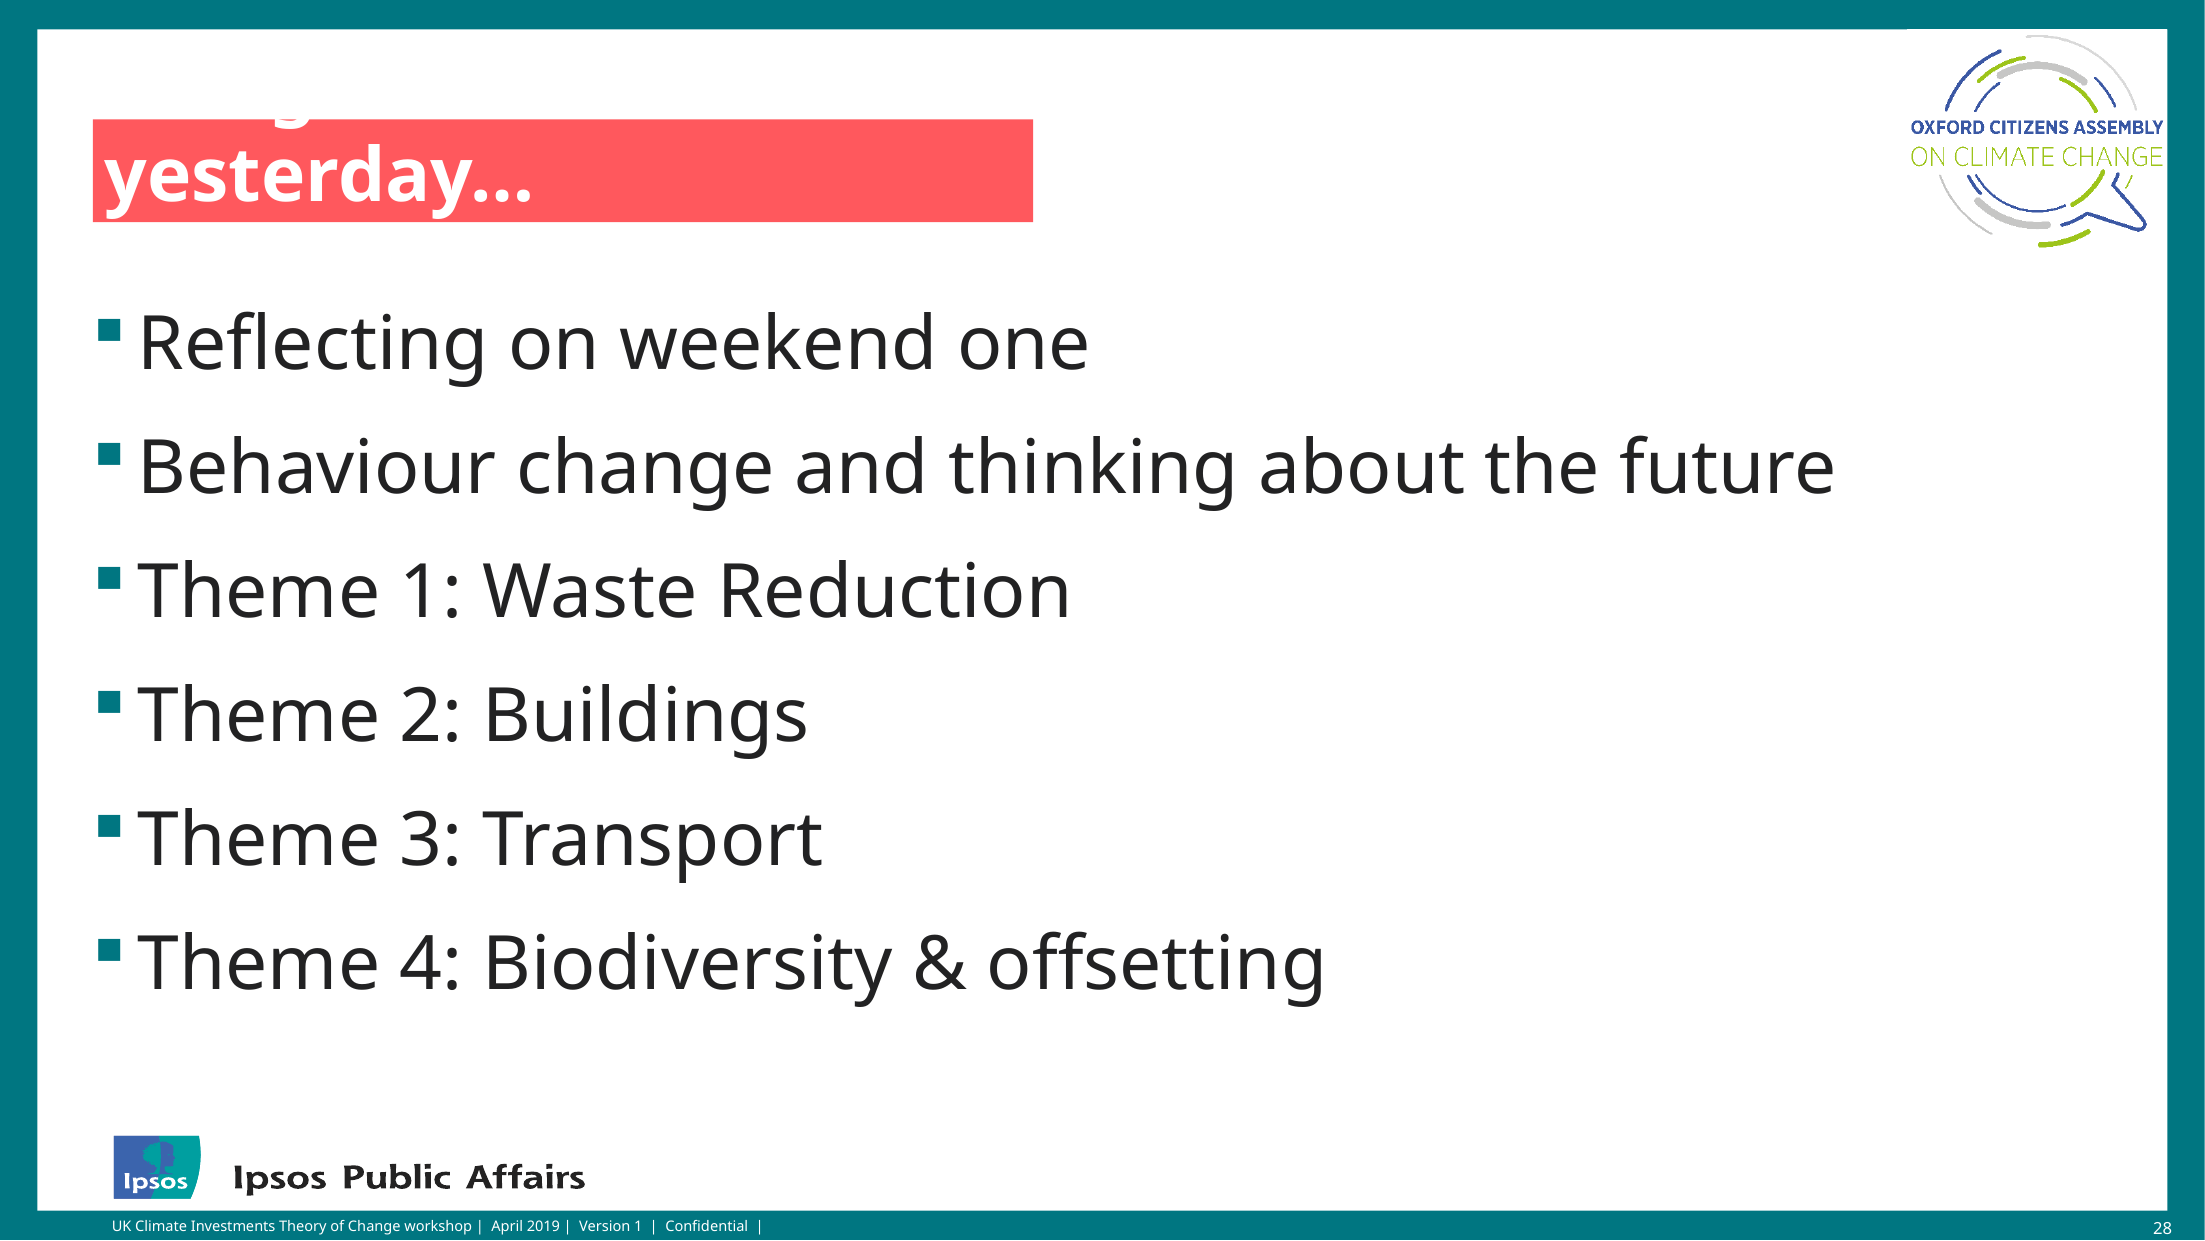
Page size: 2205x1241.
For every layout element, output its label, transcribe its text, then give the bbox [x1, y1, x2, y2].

list Reflecting on weekend one Behaviour change and thinking about the future Theme 1: Waste Reduction Theme 2: Buildings Theme 3: Transport Theme 4: Biodiversity & offsetting [92, 285, 2112, 1090]
picture [1907, 29, 2167, 252]
title Things we did yesterday… [92, 119, 1034, 223]
